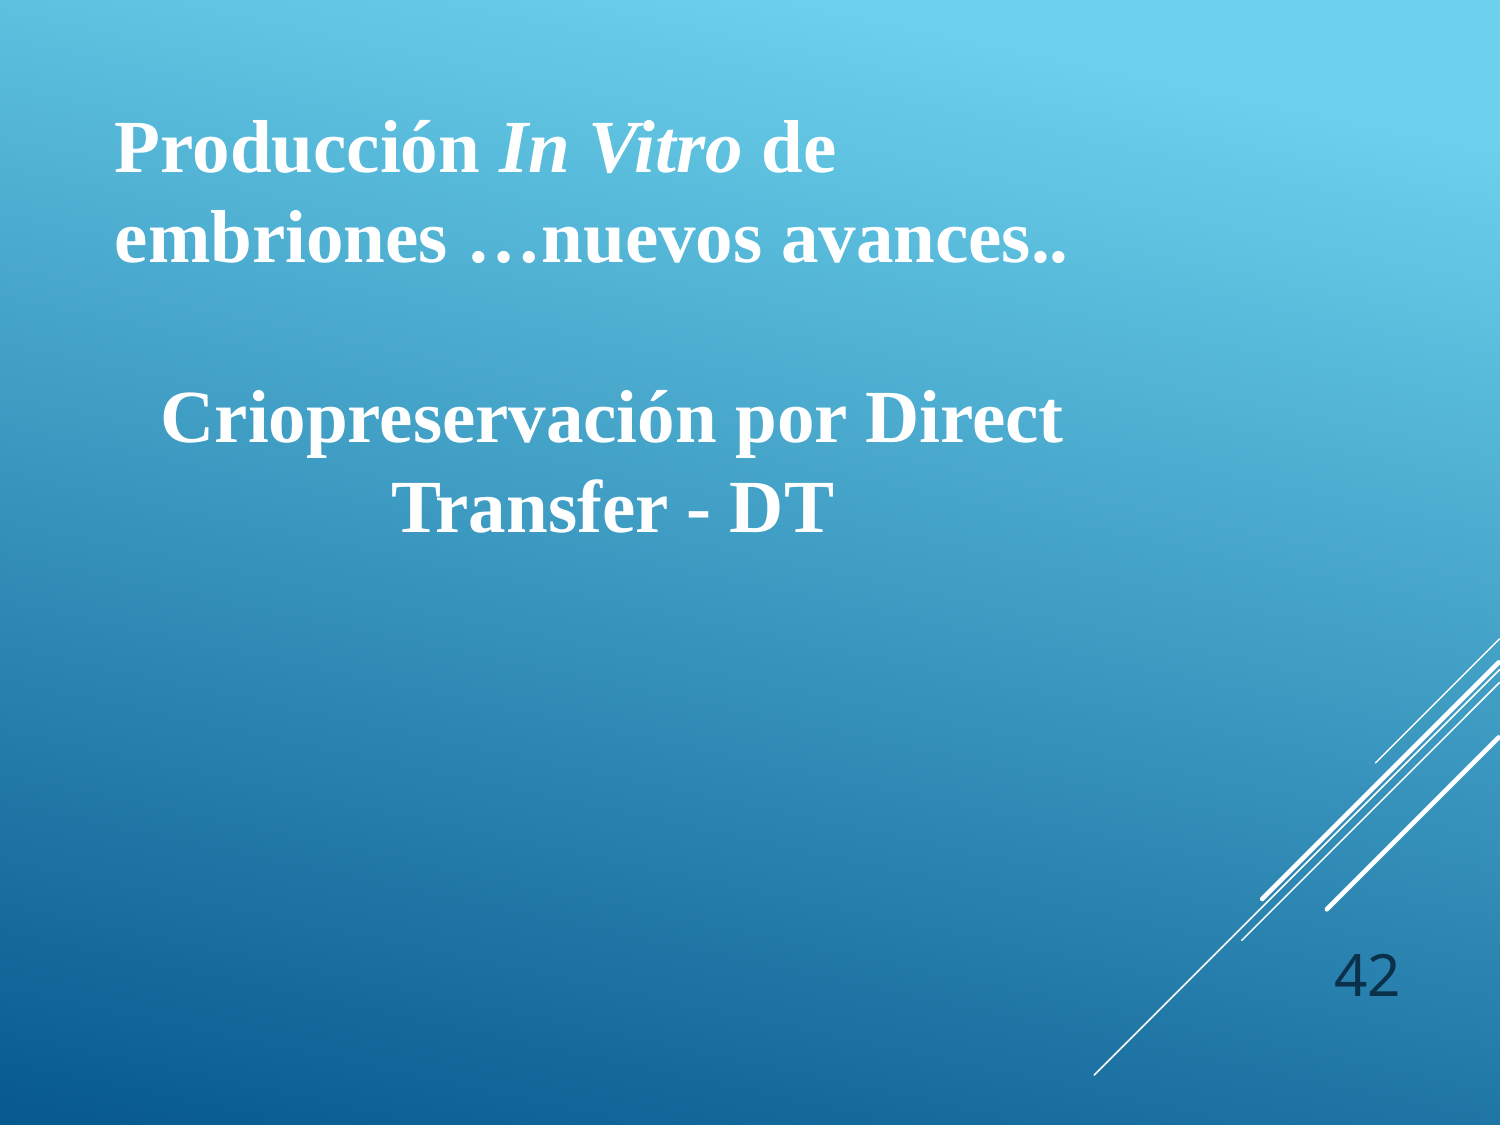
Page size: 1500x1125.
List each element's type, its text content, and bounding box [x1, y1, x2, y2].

slide_number 42 [1275, 915, 1416, 1025]
text_box Producción In Vitro de embriones …nuevos avances.. Criopreservación por Direct Transfer - DT [100, 89, 1125, 555]
